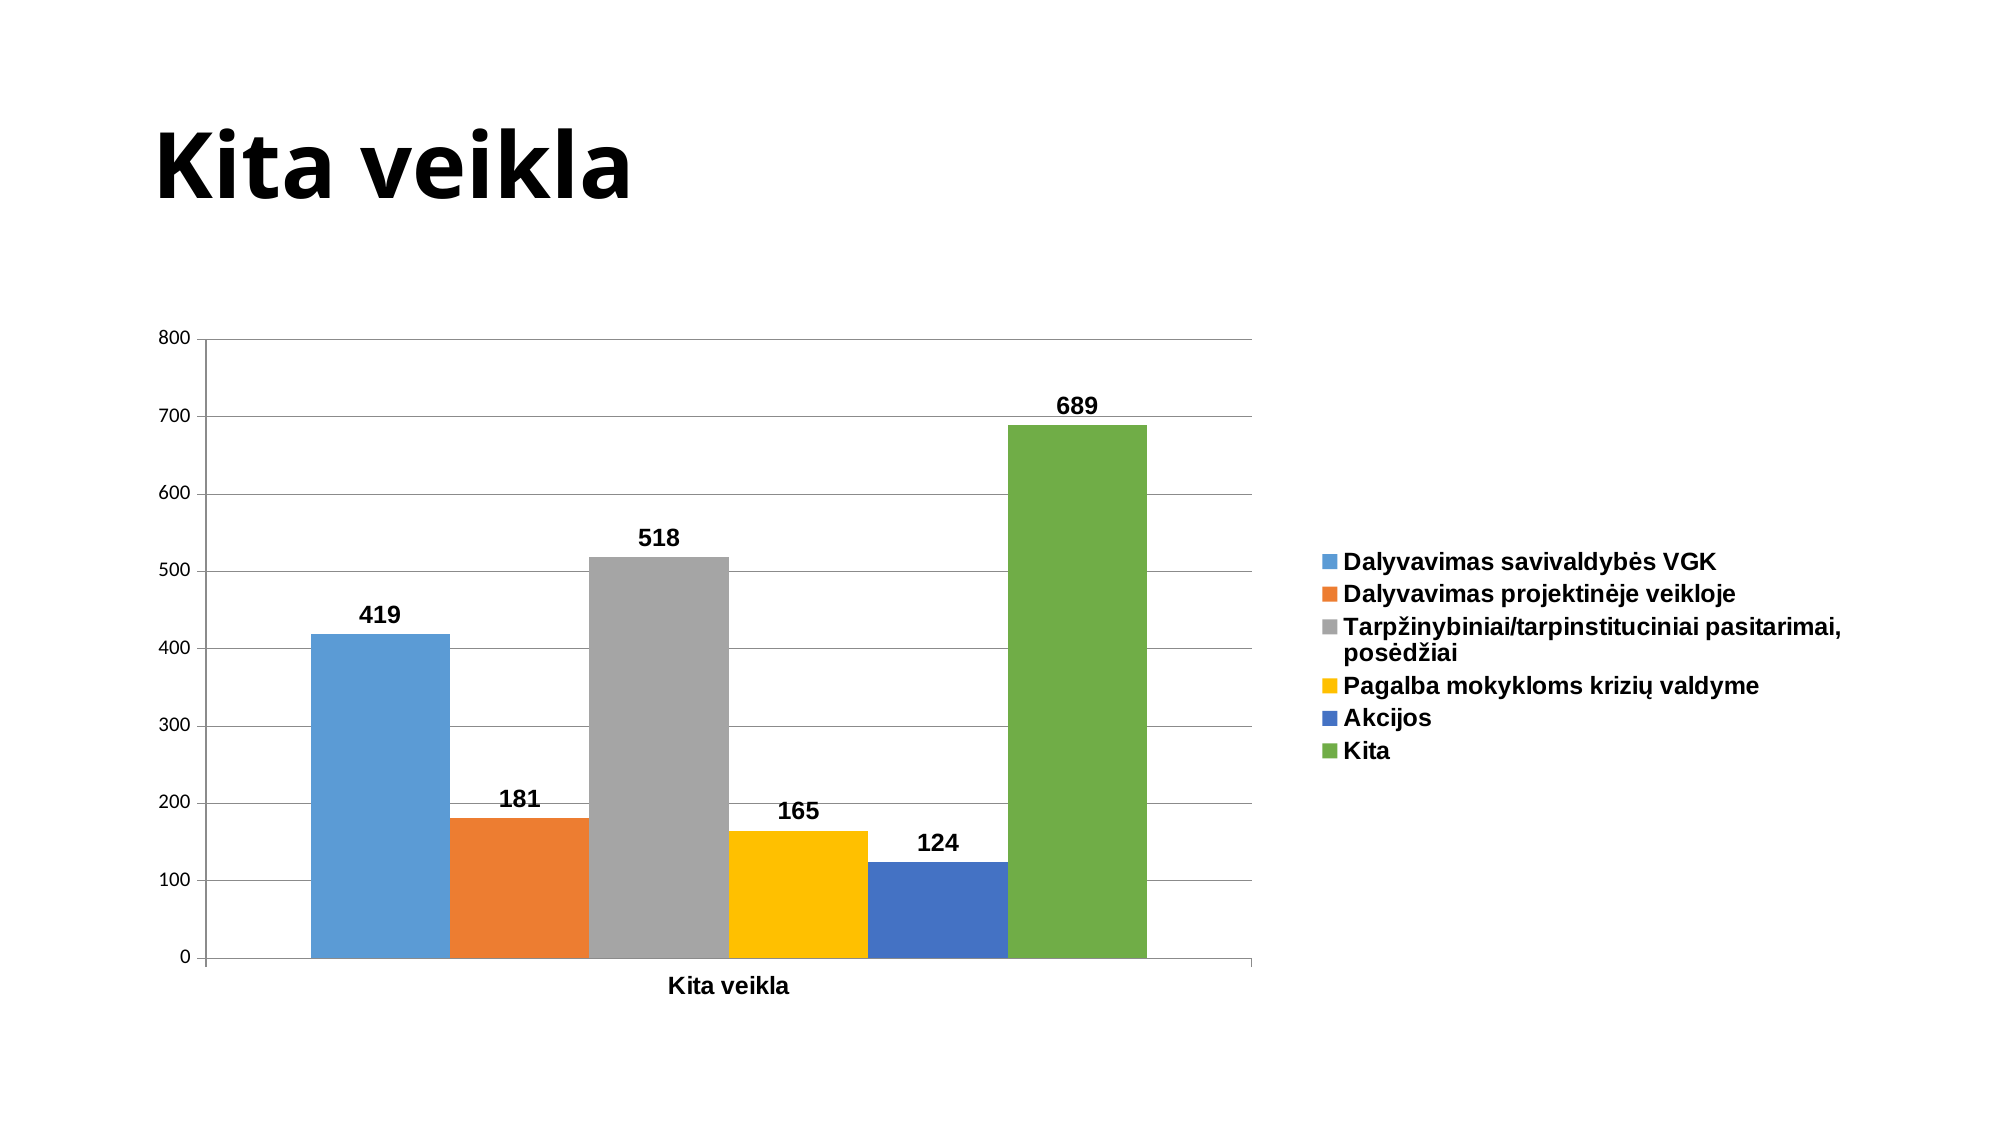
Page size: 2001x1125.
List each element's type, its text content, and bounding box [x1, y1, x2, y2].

chart [137, 299, 1863, 1014]
title Kita veikla [137, 59, 1863, 278]
